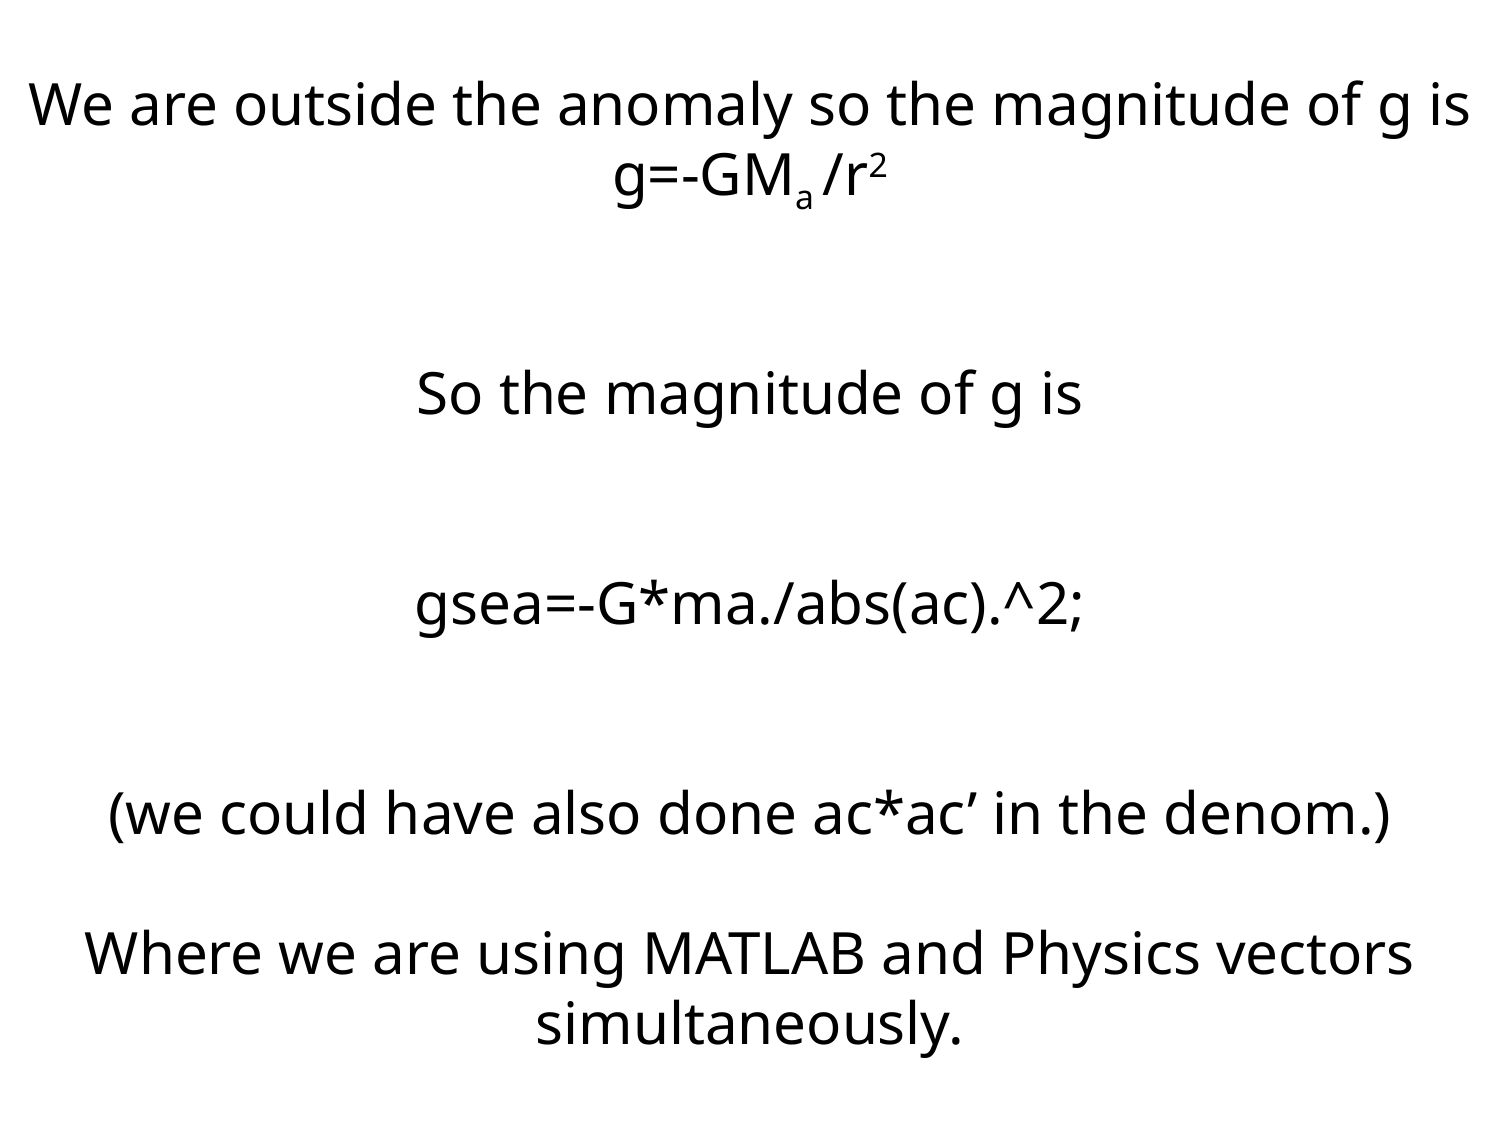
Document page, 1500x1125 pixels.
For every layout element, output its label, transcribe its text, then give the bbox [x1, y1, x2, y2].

text_box We are outside the anomaly so the magnitude of g is g=-GMa /r2 So the magnitude of g is gsea=-G*ma./abs(ac).^2; (we could have also done ac*ac’ in the denom.) Where we are using MATLAB and Physics vectors simultaneously. [0, 59, 1500, 1064]
